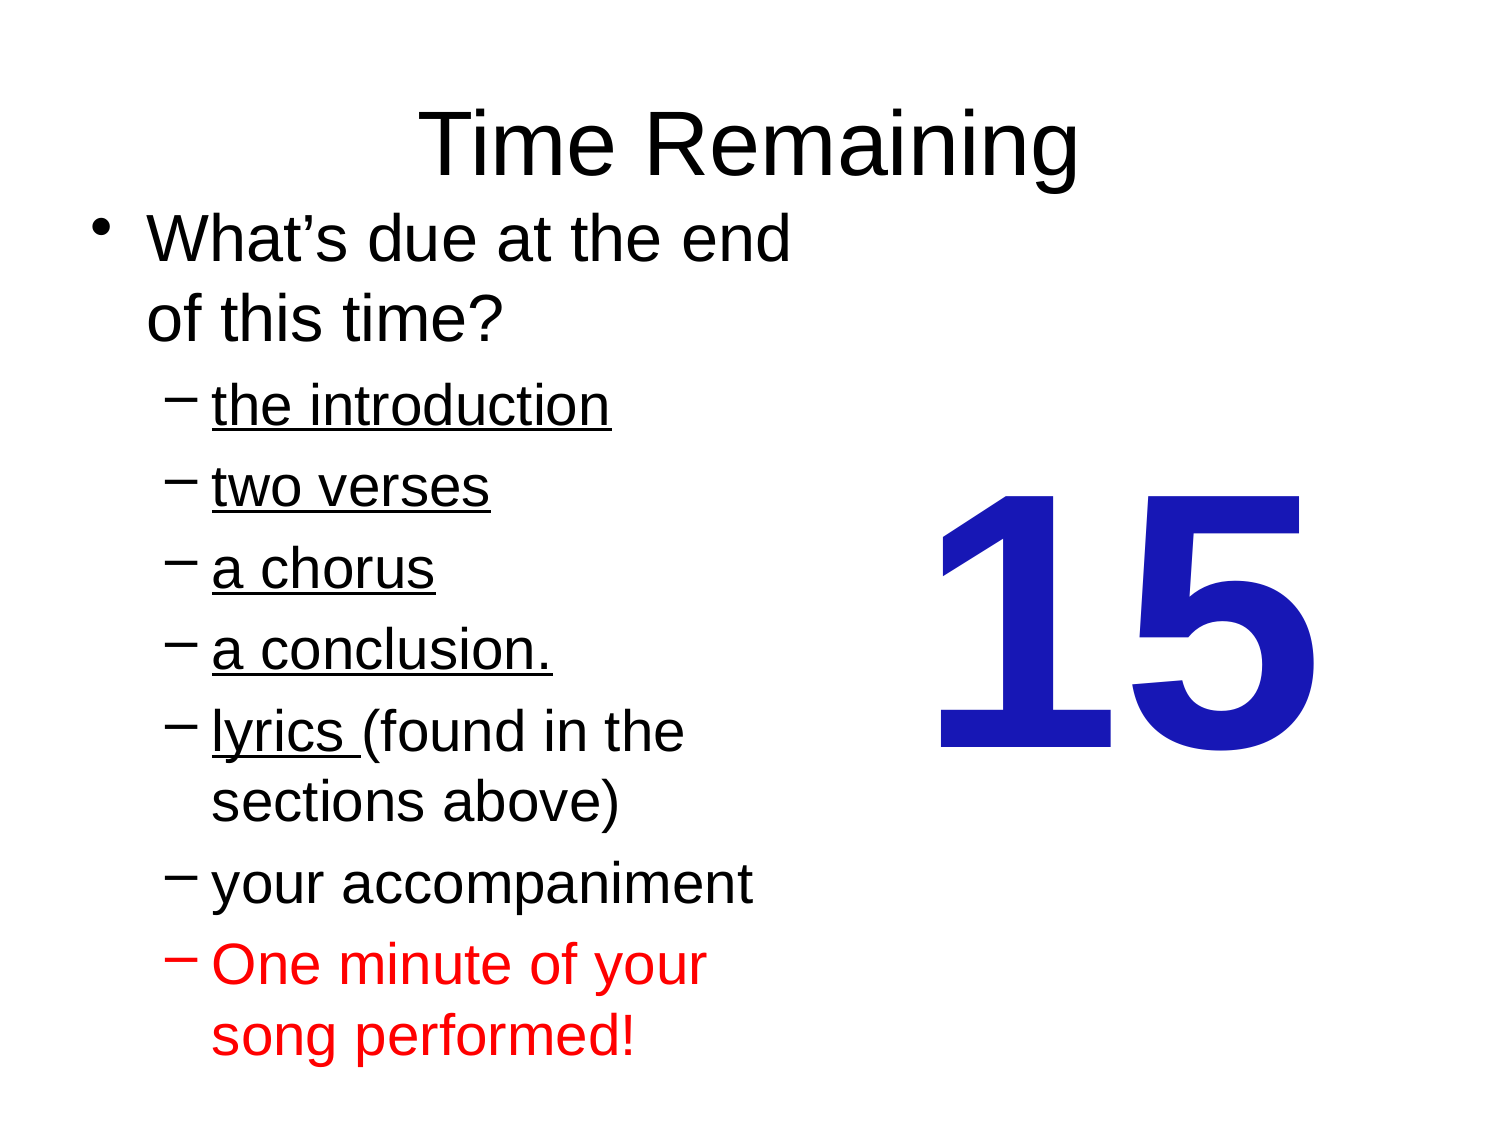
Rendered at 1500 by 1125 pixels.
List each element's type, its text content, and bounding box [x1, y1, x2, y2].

text_box 15 [837, 374, 1406, 828]
title Time Remaining [74, 44, 1426, 233]
list What’s due at the end of this time? the introduction two verses a chorus a conclusion. lyrics (found in the sections above) your accompaniment One minute of your song performed! [74, 187, 863, 1101]
